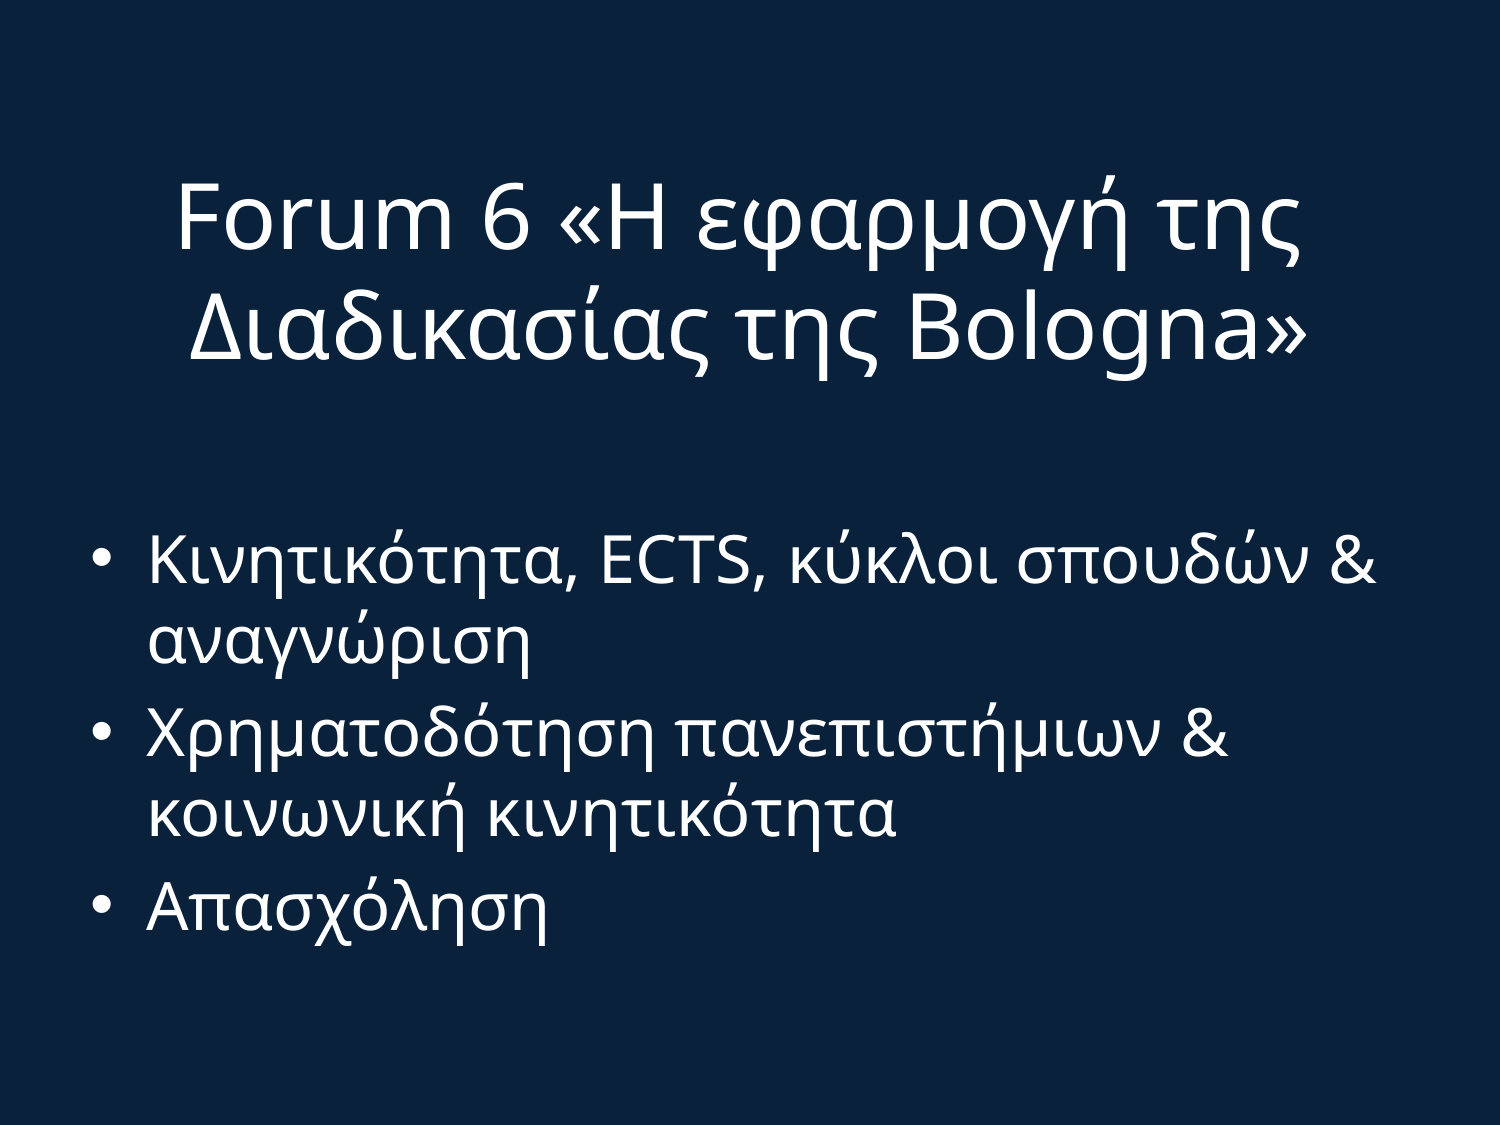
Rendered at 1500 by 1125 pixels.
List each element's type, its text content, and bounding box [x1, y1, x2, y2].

list Κινητικότητα, ECTS, κύκλοι σπουδών & αναγνώριση Χρηματοδότηση πανεπιστήμιων & κοινωνική κινητικότητα Απασχόληση [75, 416, 1425, 1005]
title Forum 6 «Η εφαρμογή της Διαδικασίας της Bologna» [75, 67, 1425, 416]
